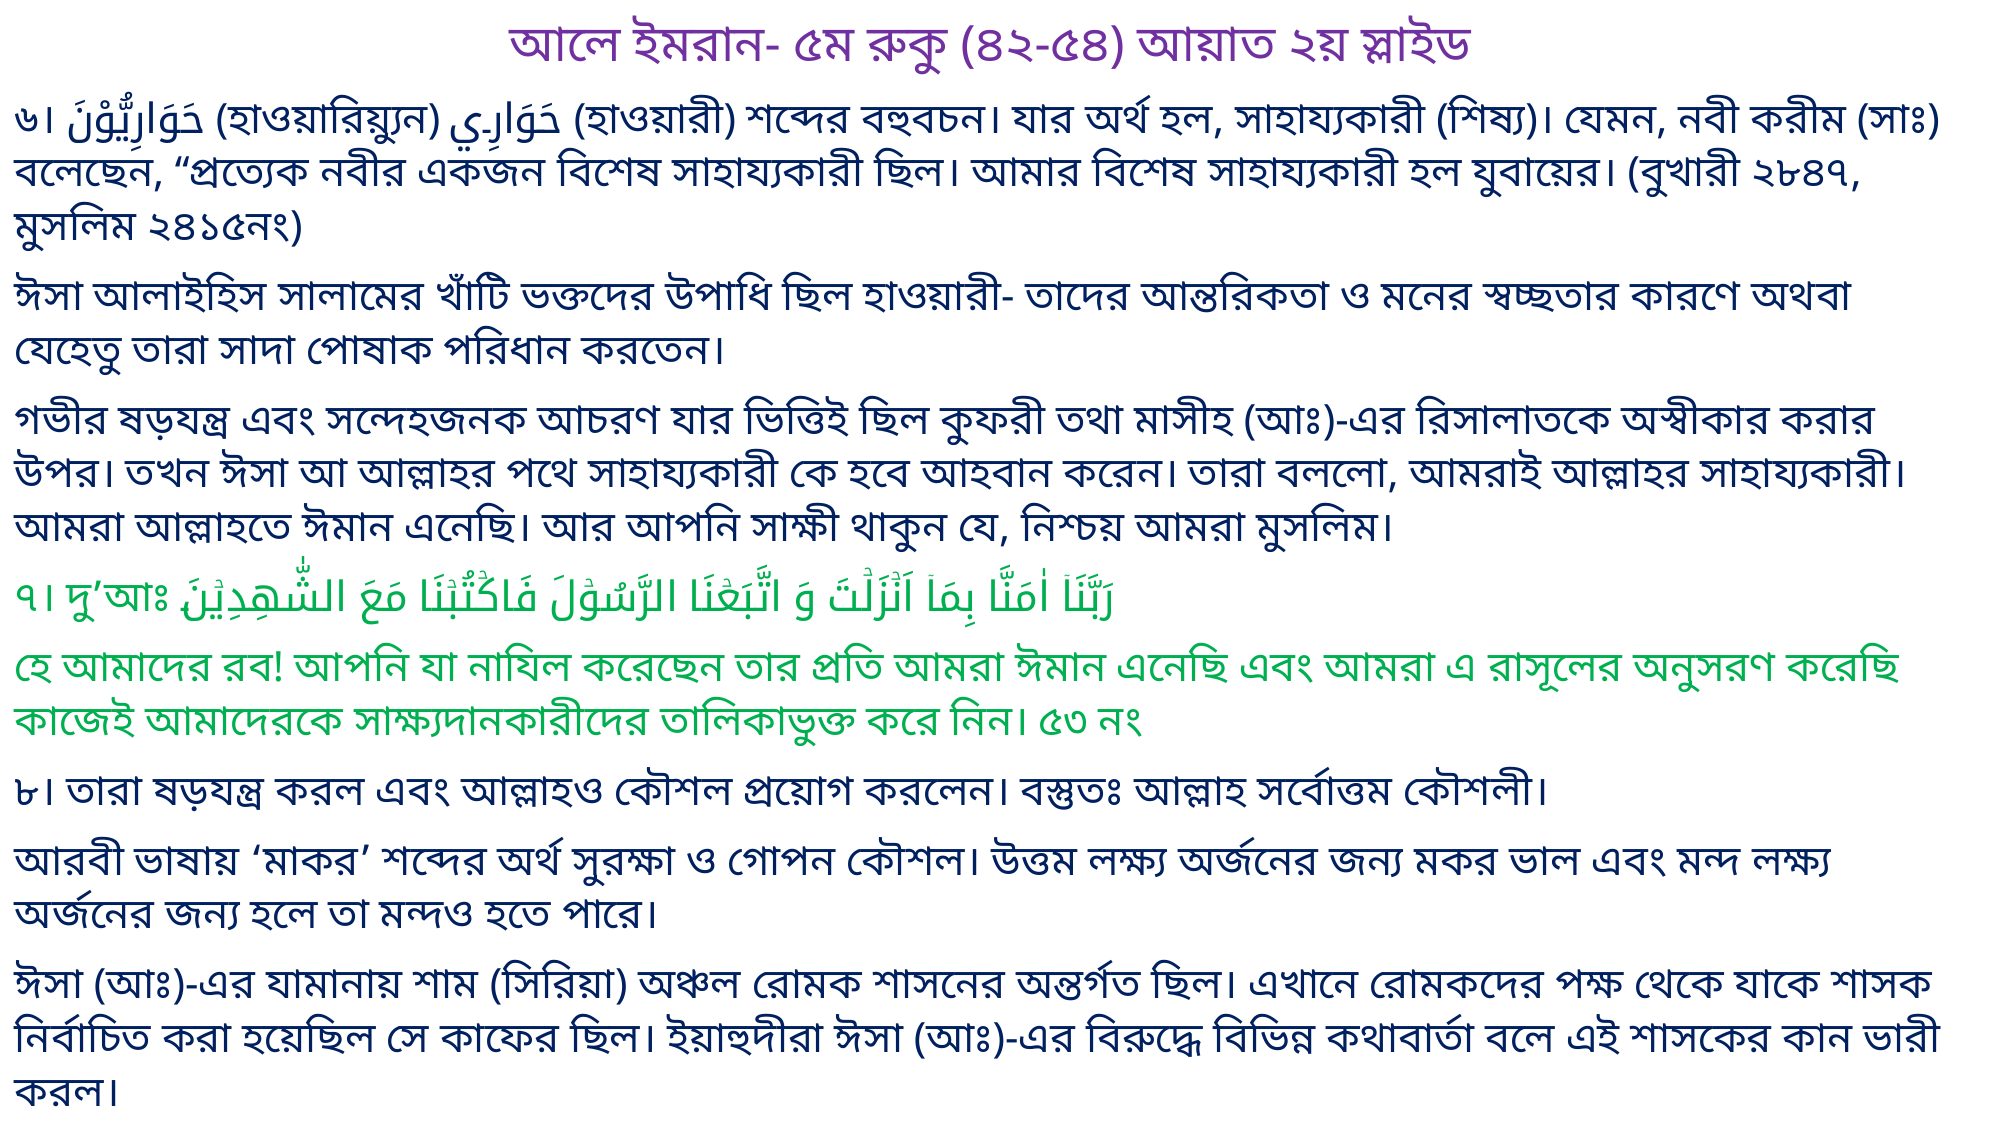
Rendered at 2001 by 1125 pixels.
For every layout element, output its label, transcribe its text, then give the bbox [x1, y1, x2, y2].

text_box আলে ইমরান- ৫ম রুকু (৪২-৫৪) আয়াত ২য় স্লাইড ৬। حَوَارِيُّوْنَ (হাওয়ারিয়্যুন) حَوَارِي (হাওয়ারী) শব্দের বহুবচন। যার অর্থ হল, সাহায্যকারী (শিষ্য)। যেমন, নবী করীম (সাঃ) বলেছেন, ‘‘প্রত্যেক নবীর একজন বিশেষ সাহায্যকারী ছিল। আমার বিশেষ সাহায্যকারী হল যুবায়ের। (বুখারী ২৮৪৭, মুসলিম ২৪১৫নং) ঈসা আলাইহিস সালামের খাঁটি ভক্তদের উপাধি ছিল হাওয়ারী- তাদের আন্তরিকতা ও মনের স্বচ্ছতার কারণে অথবা যেহেতু তারা সাদা পোষাক পরিধান করতেন। গভীর ষড়যন্ত্র এবং সন্দেহজনক আচরণ যার ভিত্তিই ছিল কুফরী তথা মাসীহ (আঃ)-এর রিসালাতকে অস্বীকার করার উপর। তখন ঈসা আ আল্লাহর পথে সাহায্যকারী কে হবে আহবান করেন। তারা বললো, আমরাই আল্লাহর সাহায্যকারী। আমরা আল্লাহতে ঈমান এনেছি। আর আপনি সাক্ষী থাকুন যে, নিশ্চয় আমরা মুসলিম। ৭। দু’আঃ رَبَّنَاۤ اٰمَنَّا بِمَاۤ اَنۡزَلۡتَ وَ اتَّبَعۡنَا الرَّسُوۡلَ فَاکۡتُبۡنَا مَعَ الشّٰهِدِیۡنَ হে আমাদের রব! আপনি যা নাযিল করেছেন তার প্রতি আমরা ঈমান এনেছি এবং আমরা এ রাসূলের অনুসরণ করেছি কাজেই আমাদেরকে সাক্ষ্যদানকারীদের তালিকাভুক্ত করে নিন। ৫৩ নং ৮। তারা ষড়যন্ত্র করল এবং আল্লাহও কৌশল প্রয়োগ করলেন। বস্তুতঃ আল্লাহ সর্বোত্তম কৌশলী। আরবী ভাষায় ‘মাকর’ শব্দের অর্থ সুরক্ষা ও গোপন কৌশল। উত্তম লক্ষ্য অর্জনের জন্য মকর ভাল এবং মন্দ লক্ষ্য অর্জনের জন্য হলে তা মন্দও হতে পারে। ঈসা (আঃ)-এর যামানায় শাম (সিরিয়া) অঞ্চল রোমক শাসনের অন্তর্গত ছিল। এখানে রোমকদের পক্ষ থেকে যাকে শাসক নির্বাচিত করা হয়েছিল সে কাফের ছিল। ইয়াহুদীরা ঈসা (আঃ)-এর বিরুদ্ধে বিভিন্ন কথাবার্তা বলে এই শাসকের কান ভারী করল। আল্লাহর পরিচয়ঃ خَيْرُ المَاكِرِيْنَ (সর্বোত্তম কৌশলী) [0, 0, 1981, 1125]
